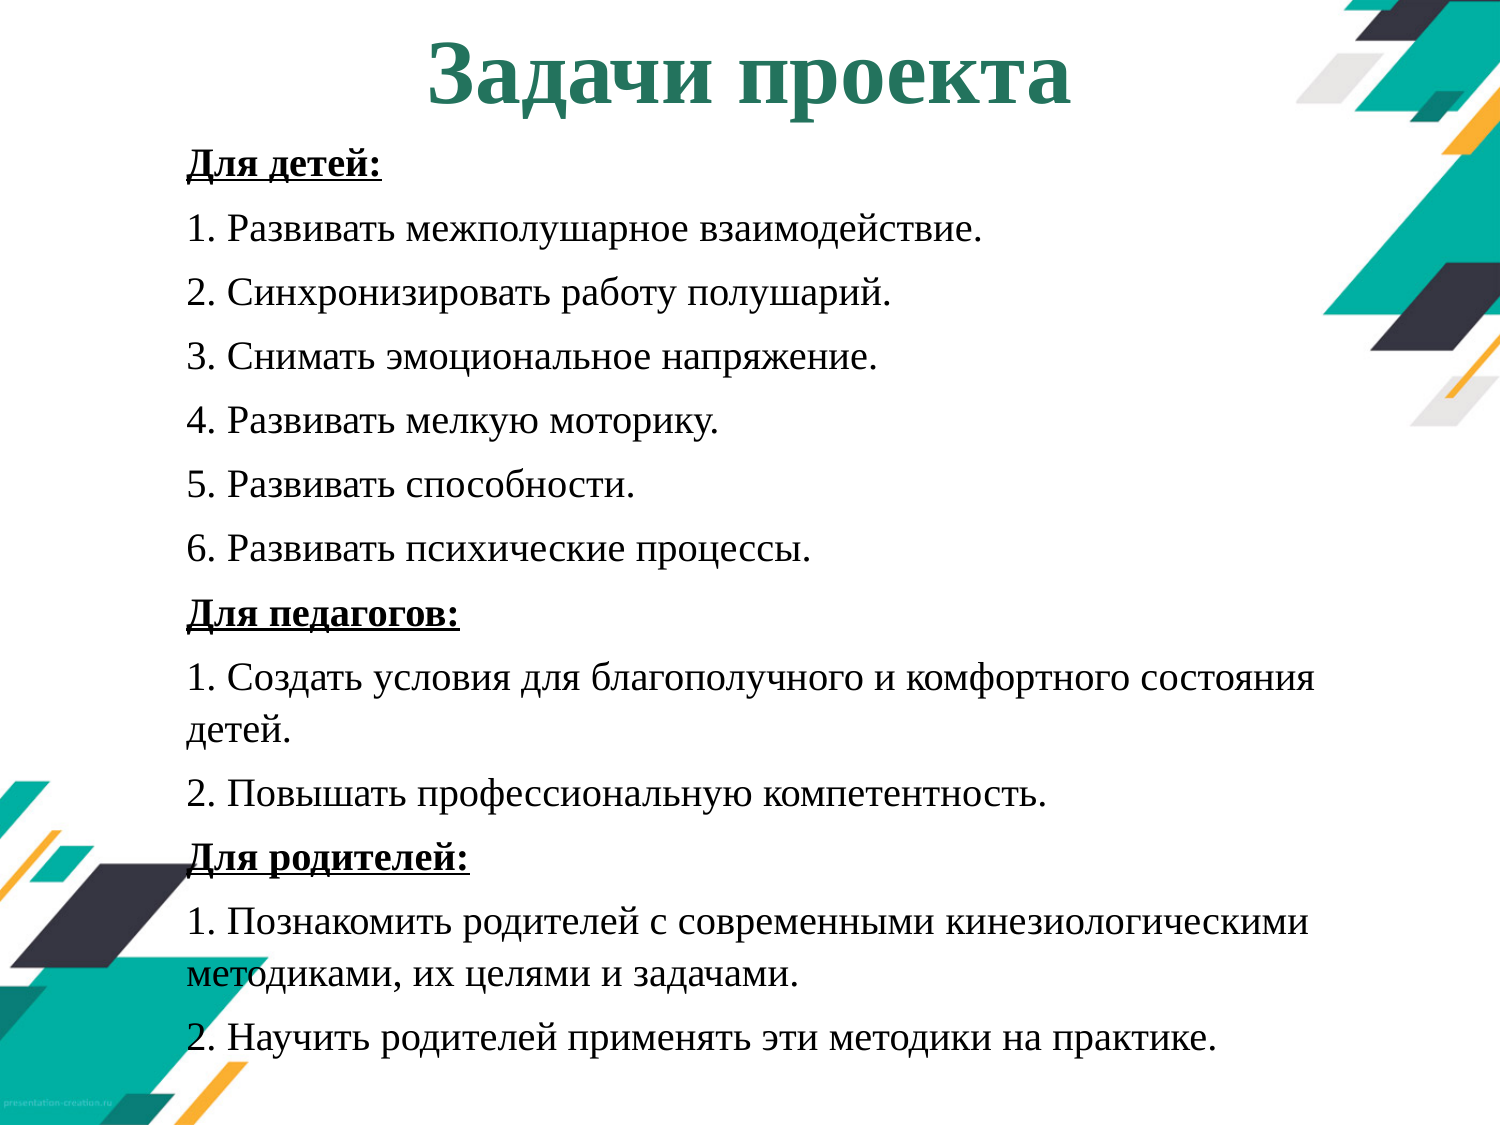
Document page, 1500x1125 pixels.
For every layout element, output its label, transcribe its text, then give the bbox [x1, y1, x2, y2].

picture [0, 0, 1500, 1125]
list Для детей: 1. Развивать межполушарное взаимодействие. 2. Синхронизировать работу полушарий. 3. Снимать эмоциональное напряжение. 4. Развивать мелкую моторику. 5. Развивать способности. 6. Развивать психические процессы. Для педагогов: 1. Создать условия для благополучного и комфортного состояния детей. 2. Повышать профессиональную компетентность. Для родителей: 1. Познакомить родителей с современными кинезиологическими методиками, их целями и задачами. 2. Научить родителей применять эти методики на практике. [171, 125, 1388, 1083]
title Задачи проекта [29, 31, 1471, 102]
